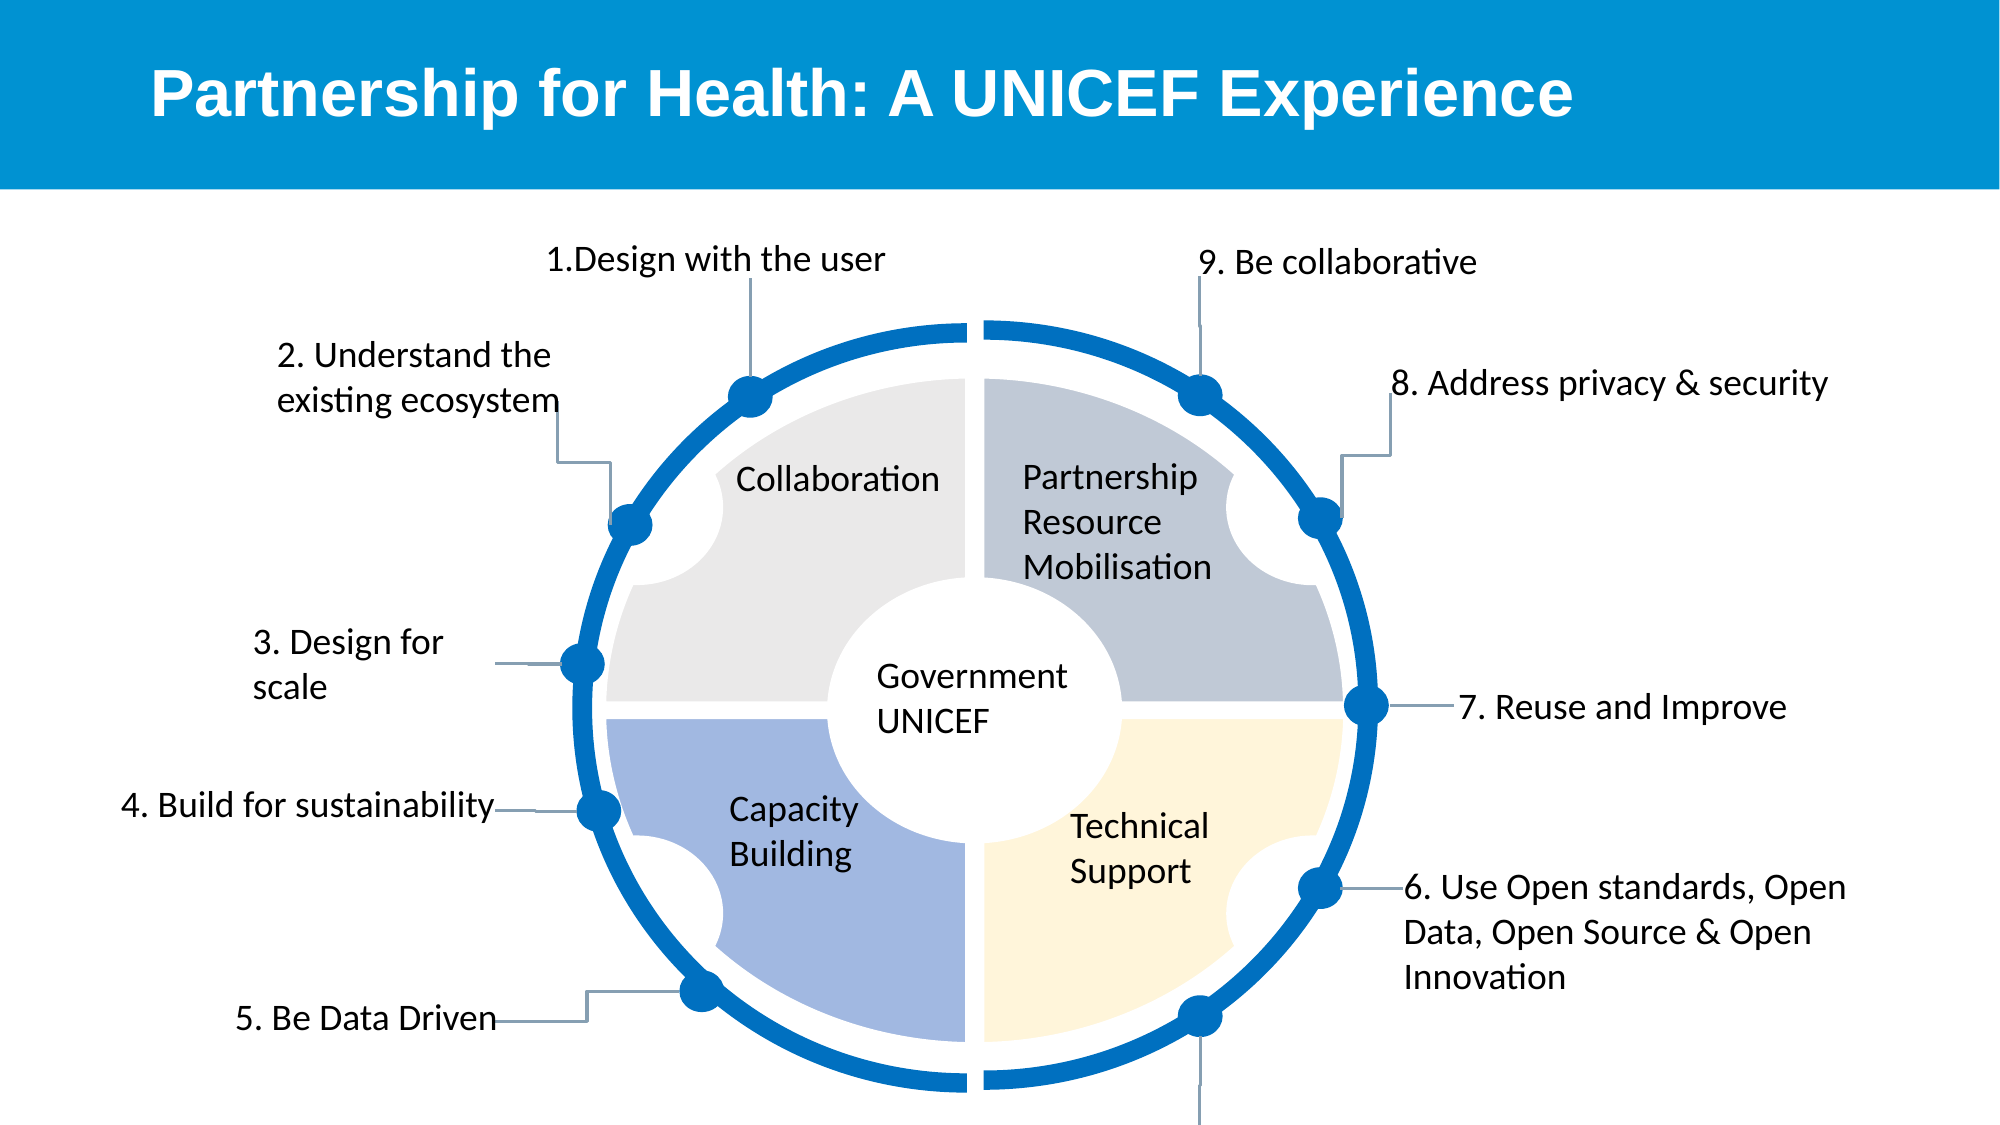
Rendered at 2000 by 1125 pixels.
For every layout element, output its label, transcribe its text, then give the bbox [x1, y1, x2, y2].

text_box 9. Be collaborative [1182, 229, 1493, 290]
text_box 7. Reuse and Improve [1650, 674, 1803, 735]
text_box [323, 449, 1139, 922]
text_box 3. Design for scale [237, 609, 323, 715]
title Partnership for Health: A UNICEF Experience [135, 25, 1807, 165]
text_box 4. Build for sustainability [106, 772, 323, 833]
text_box 1.Design with the user [530, 226, 902, 286]
text_box 2. Understand the existing ecosystem [262, 323, 608, 428]
text_box 5. Be Data Driven [219, 985, 513, 1046]
text_box 6. Use Open standards, Open Data, Open Source & Open Innovation [1388, 854, 1865, 1005]
text_box 8. Address privacy & security [1376, 350, 1845, 410]
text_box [604, 922, 1345, 1044]
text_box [604, 376, 1345, 469]
text_box [0, 0, 2000, 190]
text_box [790, 469, 1650, 942]
